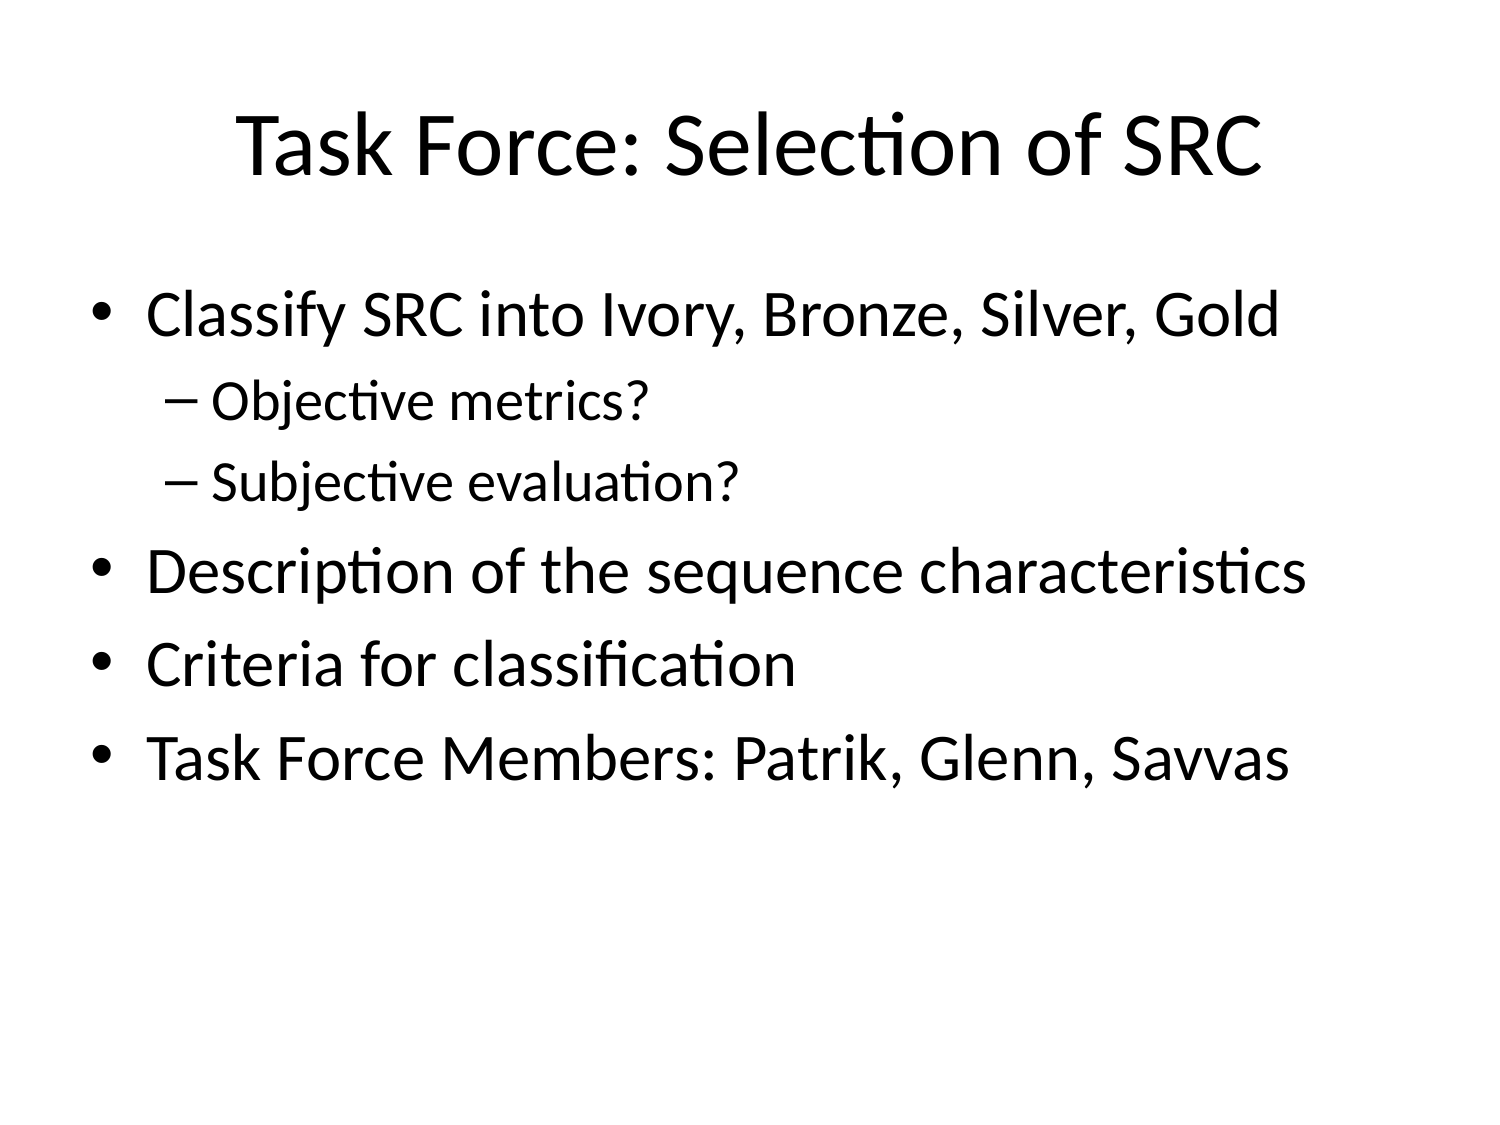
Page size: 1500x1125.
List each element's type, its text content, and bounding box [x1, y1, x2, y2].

title Task Force: Selection of SRC [75, 45, 1425, 233]
list Classify SRC into Ivory, Bronze, Silver, Gold Objective metrics? Subjective evaluation? Description of the sequence characteristics Criteria for classification Task Force Members: Patrik, Glenn, Savvas [75, 262, 1425, 1005]
